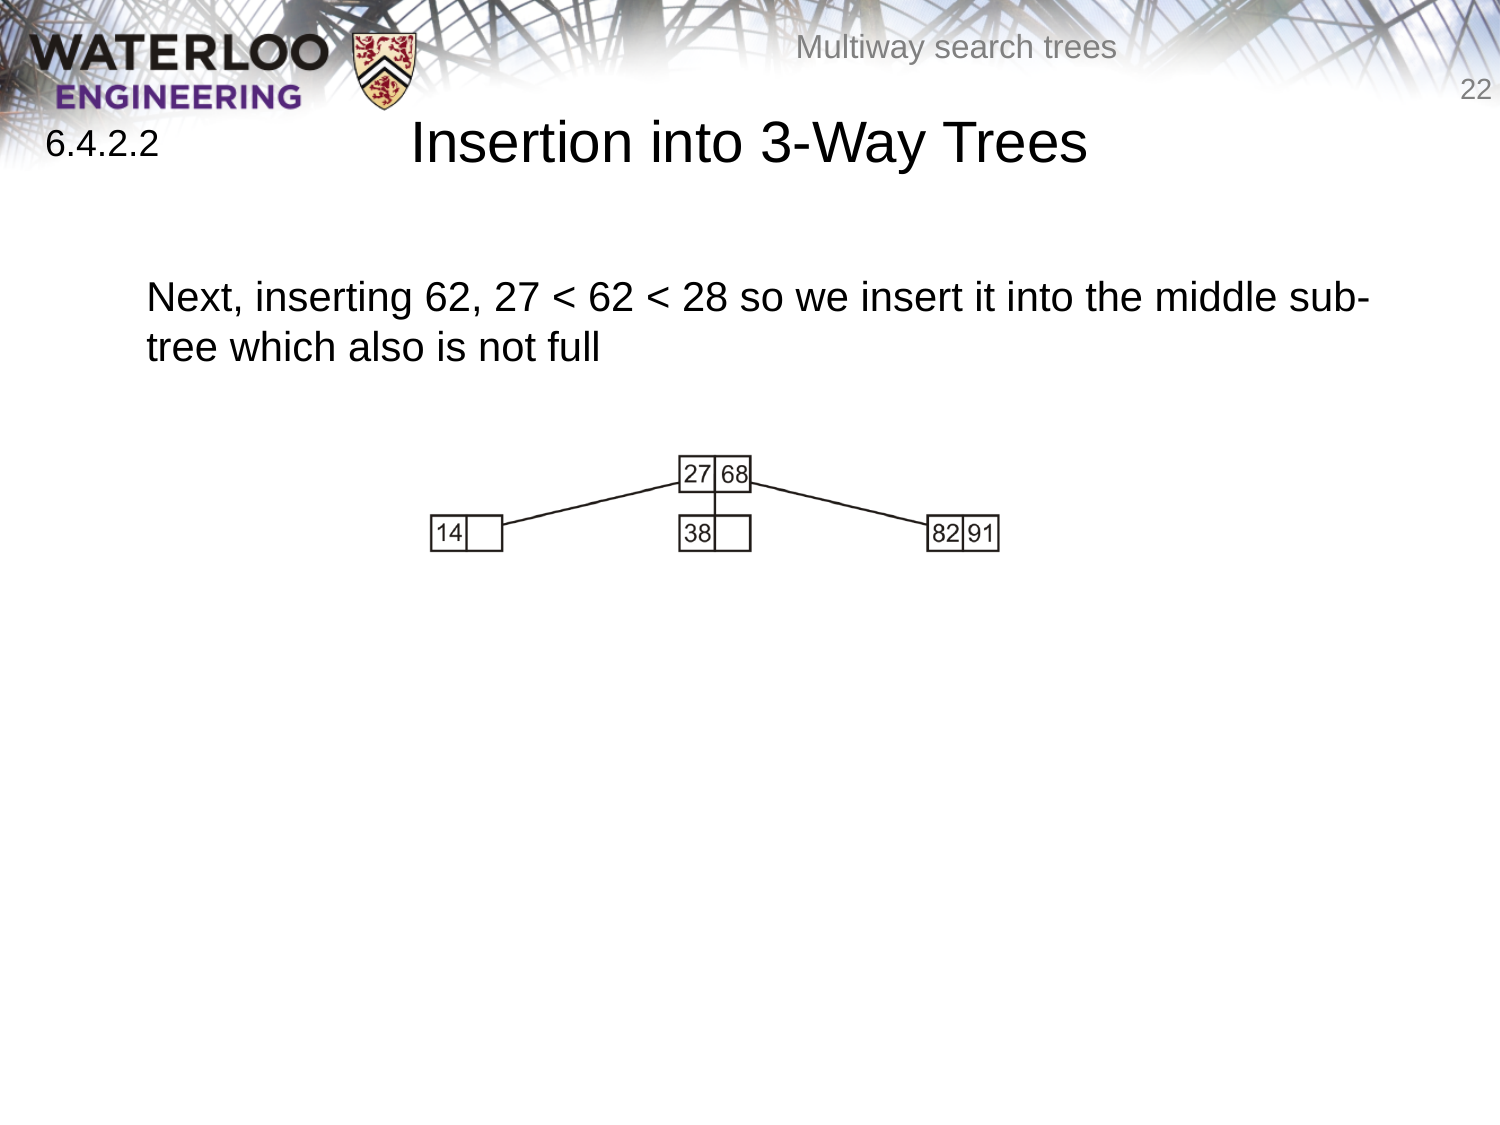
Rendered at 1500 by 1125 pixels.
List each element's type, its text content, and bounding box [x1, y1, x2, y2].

picture [0, 0, 1500, 1125]
list Next, inserting 62, 27 < 62 < 28 so we insert it into the middle sub-tree which also is not full [74, 262, 1426, 1006]
text_box 6.4.2.2 [30, 111, 175, 172]
title Insertion into 3-Way Trees [74, 44, 1426, 233]
